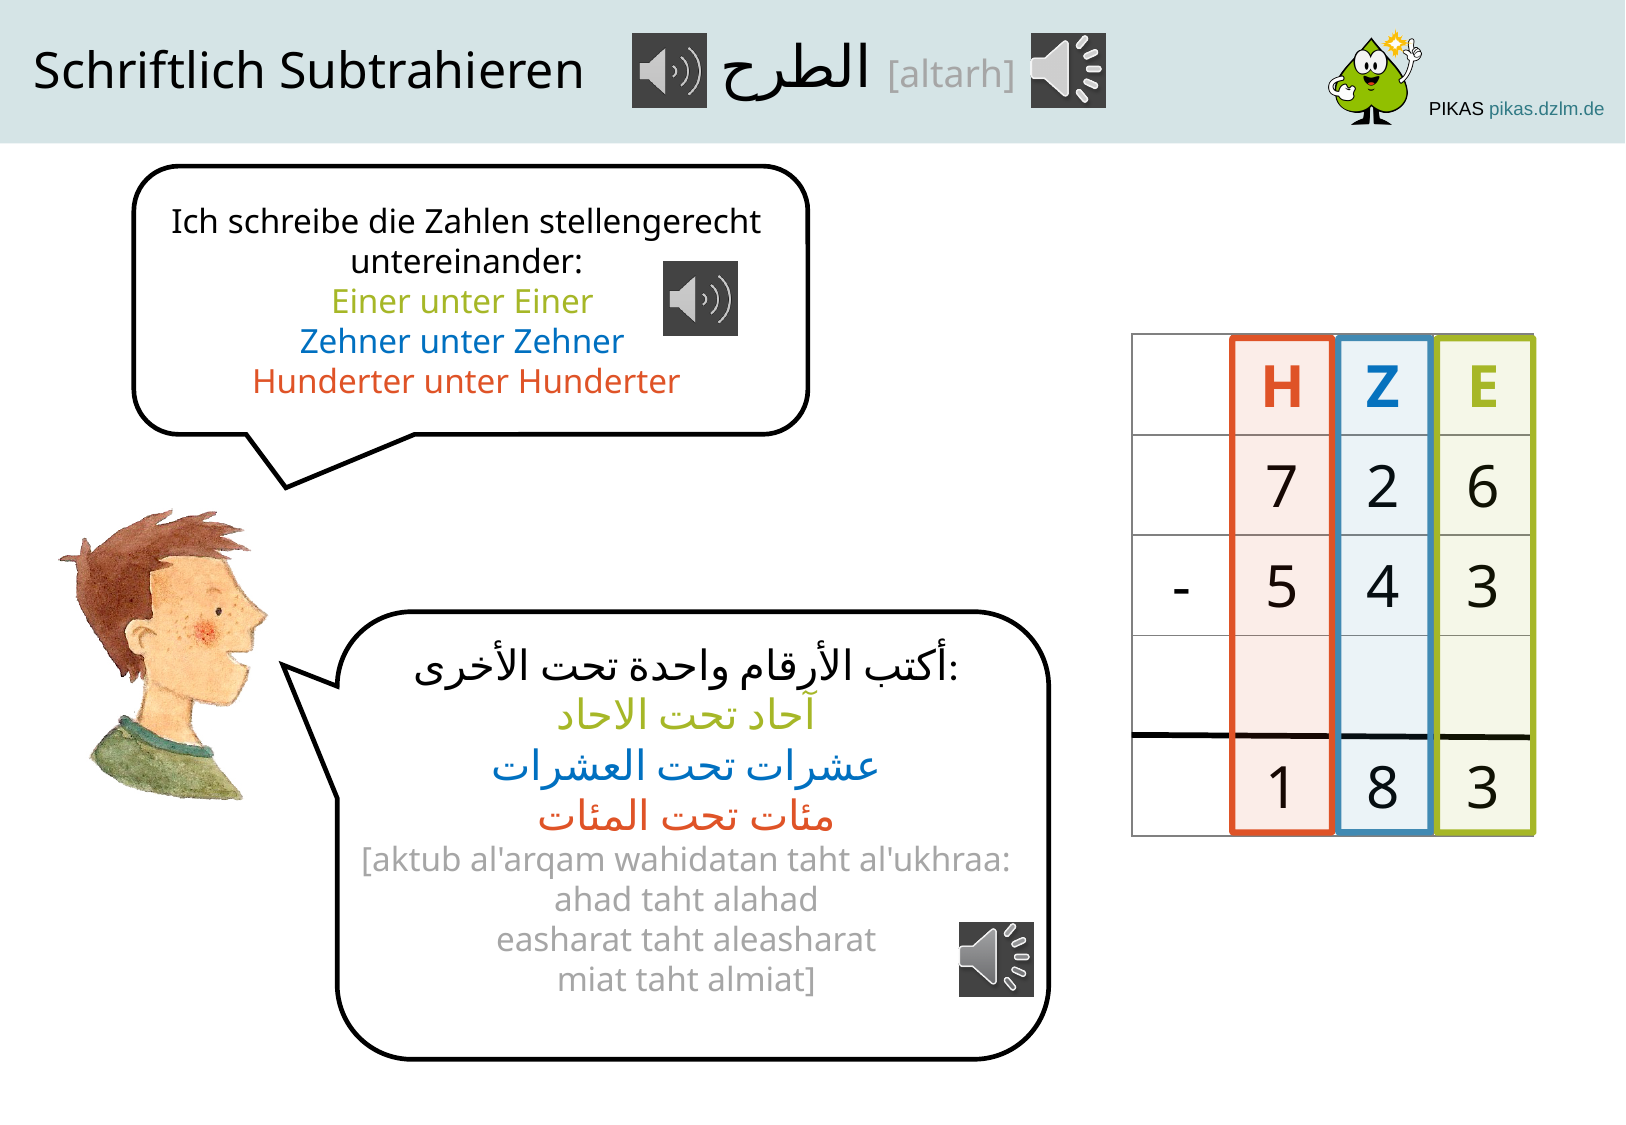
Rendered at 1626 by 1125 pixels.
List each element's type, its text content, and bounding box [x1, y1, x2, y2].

table_cell [1133, 636, 1231, 732]
text_box Schriftlich Subtrahieren [23, 23, 692, 114]
text_box [1231, 336, 1334, 734]
picture [631, 32, 709, 109]
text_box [1131, 734, 1534, 738]
text_box الطرح [altarh] [709, 18, 1207, 110]
picture [58, 508, 269, 801]
text_box [1435, 337, 1535, 834]
text_box [1231, 738, 1334, 834]
table_cell [1133, 436, 1231, 534]
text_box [330, 611, 1049, 1060]
table_header Z [1333, 335, 1432, 434]
text_box [1337, 337, 1432, 734]
picture [1328, 26, 1422, 125]
table_cell [1133, 738, 1231, 835]
table_cell 8 [1333, 740, 1432, 835]
picture [661, 260, 739, 338]
table_header [1133, 335, 1231, 434]
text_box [133, 166, 808, 435]
text_box [1337, 738, 1432, 834]
table_cell - [1133, 536, 1231, 635]
picture [1029, 32, 1107, 109]
picture [957, 920, 1035, 998]
